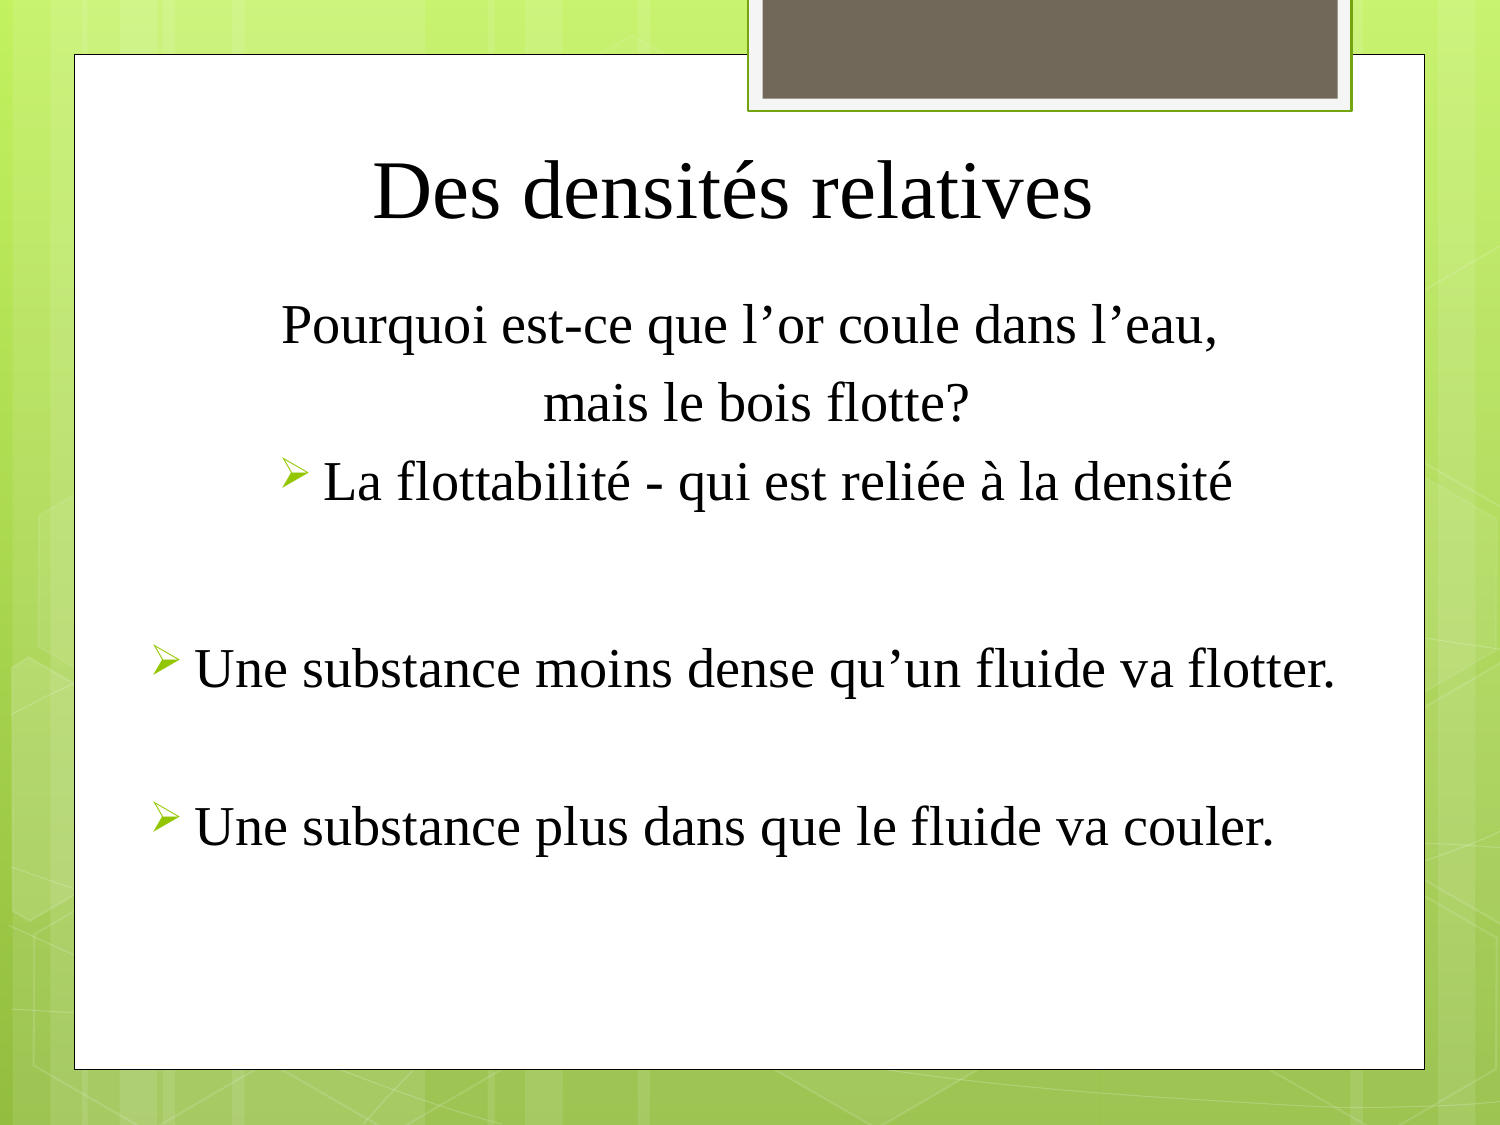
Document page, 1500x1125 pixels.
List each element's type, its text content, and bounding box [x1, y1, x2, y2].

title Des densités relatives [82, 123, 1406, 244]
text_box Une substance moins dense qu’un fluide va flotter. Une substance plus dans que le fluide va couler. [123, 623, 1419, 880]
text_box Pourquoi est-ce que l’or coule dans l’eau, mais le bois flotte? La flottabilité - qui est reliée à la densité [82, 279, 1421, 536]
